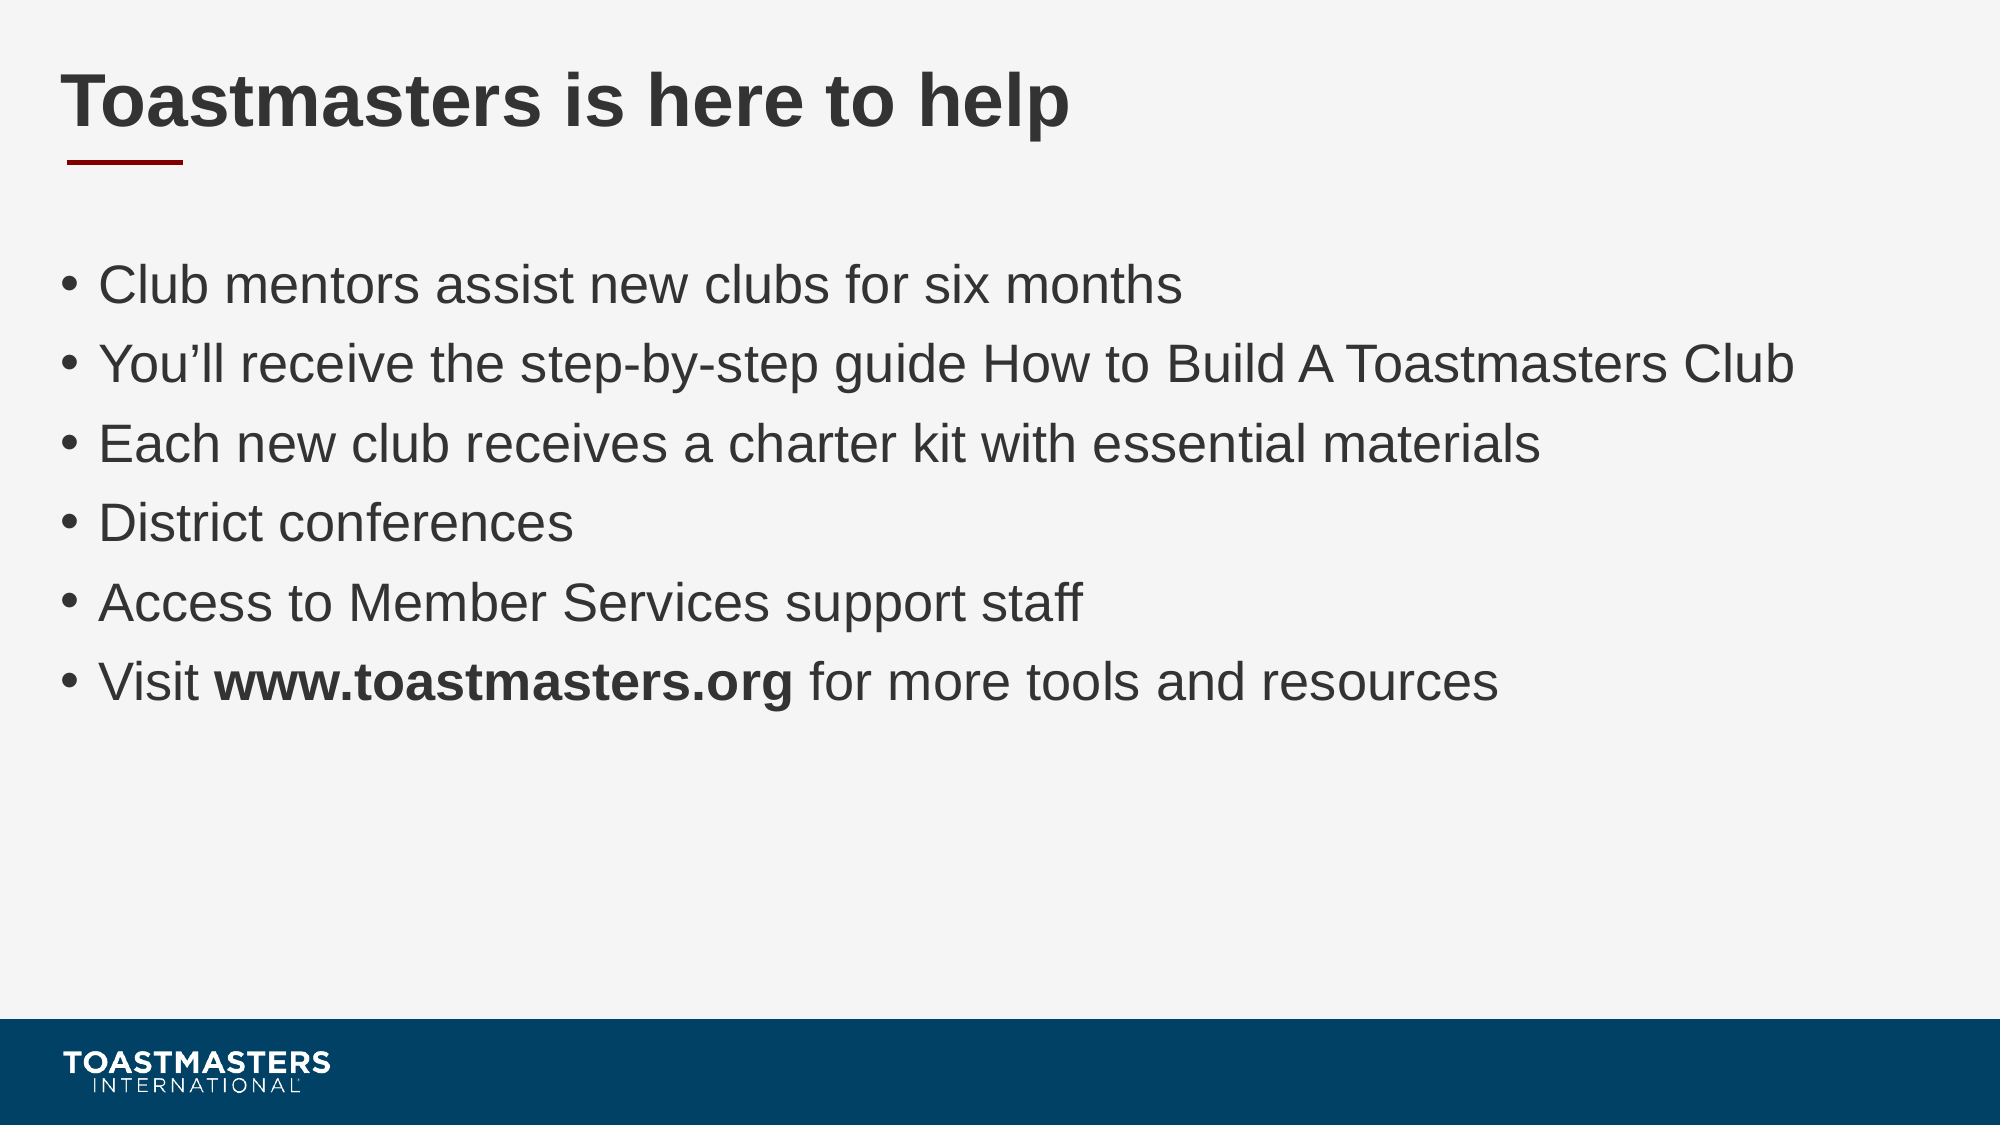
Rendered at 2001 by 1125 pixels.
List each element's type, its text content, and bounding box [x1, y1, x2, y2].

list Club mentors assist new clubs for six months You’ll receive the step-by-step guide How to Build A Toastmasters Club Each new club receives a charter kit with essential materials District conferences Access to Member Services support staff Visit www.toastmasters.org for more tools and resources [45, 249, 1957, 965]
title Toastmasters is here to help [45, 48, 1957, 155]
picture [51, 1036, 343, 1103]
